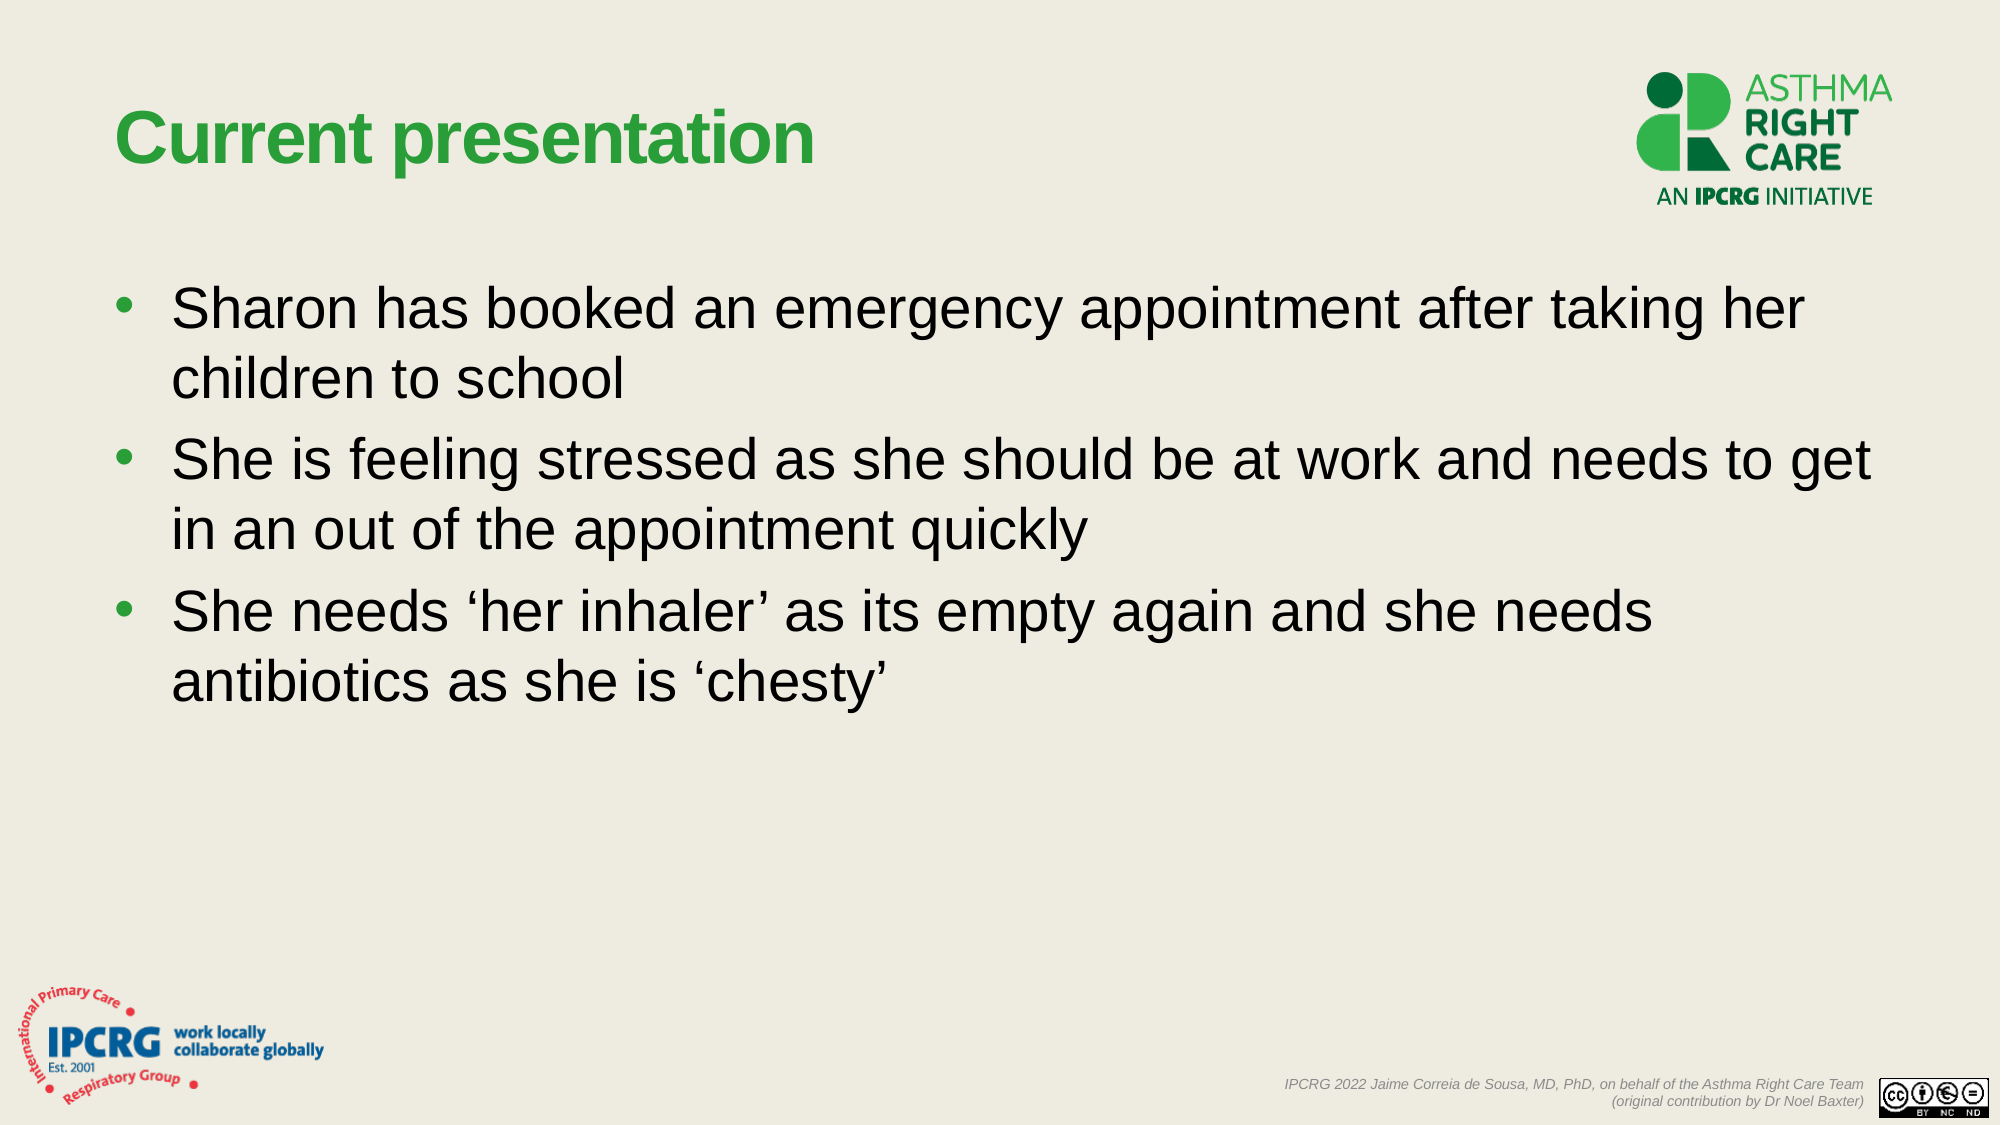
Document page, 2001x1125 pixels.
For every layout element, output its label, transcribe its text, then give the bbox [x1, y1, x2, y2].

picture [1879, 1078, 1989, 1118]
title Current presentation [99, 45, 1238, 233]
picture [18, 987, 324, 1105]
picture [1628, 67, 1900, 210]
list Sharon has booked an emergency appointment after taking her children to school She is feeling stressed as she should be at work and needs to get in an out of the appointment quickly She needs ‘her inhaler’ as its empty again and she needs antibiotics as she is ‘chesty’ [99, 262, 1900, 1005]
